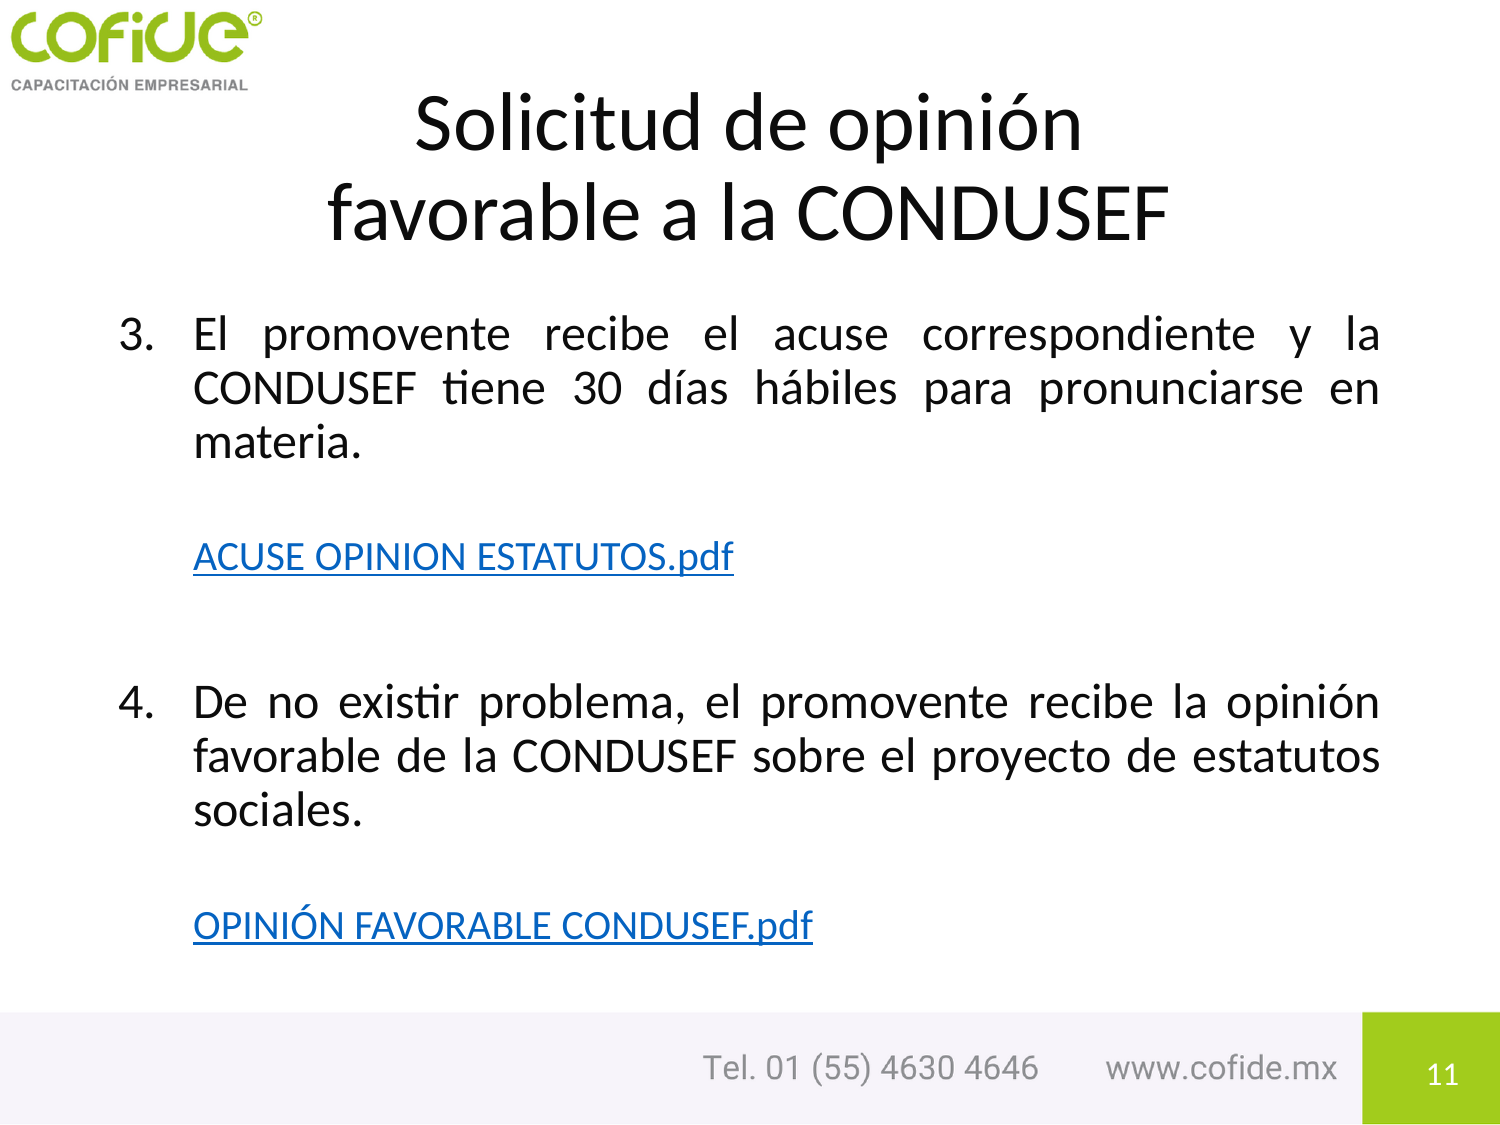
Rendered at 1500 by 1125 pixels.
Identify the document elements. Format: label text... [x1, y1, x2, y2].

list El promovente recibe el acuse correspondiente y la CONDUSEF tiene 30 días hábiles para pronunciarse en materia. ACUSE OPINION ESTATUTOS.pdf De no existir problema, el promovente recibe la opinión favorable de la CONDUSEF sobre el proyecto de estatutos sociales. OPINIÓN FAVORABLE CONDUSEF.pdf [103, 299, 1397, 1014]
slide_number 11 [1396, 1042, 1488, 1103]
title Solicitud de opinión favorable a la CONDUSEF [103, 59, 1397, 278]
picture [0, 0, 1500, 1125]
